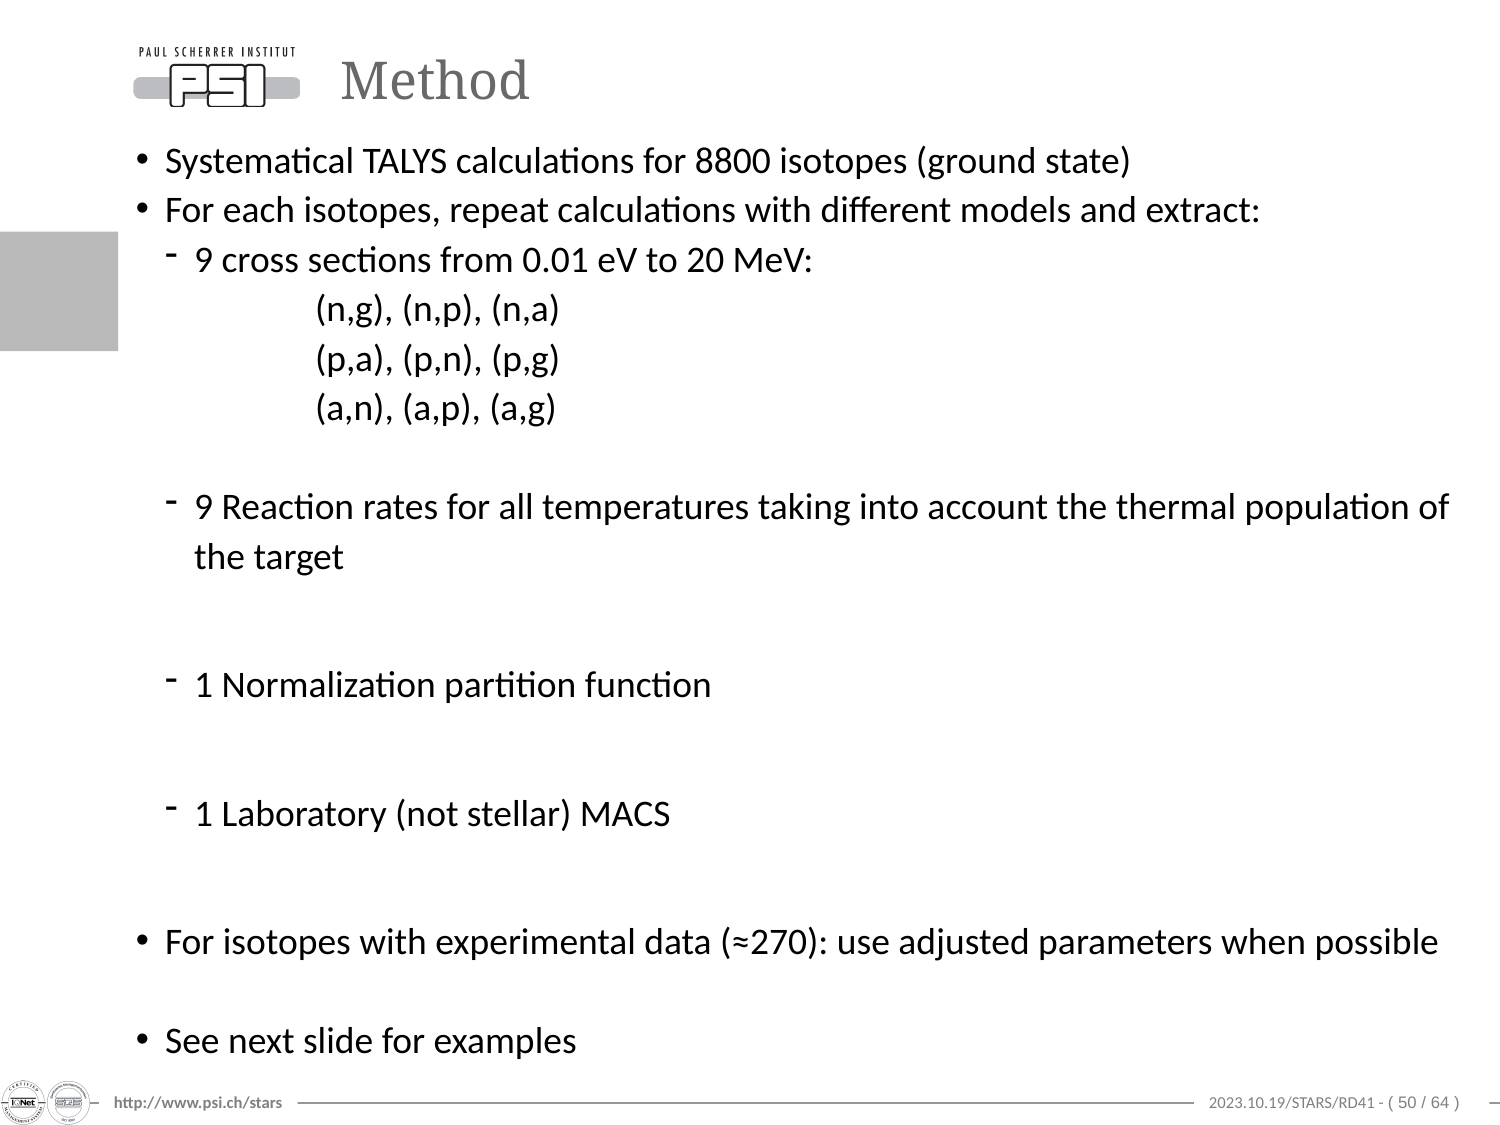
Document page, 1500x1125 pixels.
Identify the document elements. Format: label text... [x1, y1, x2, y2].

title Method [340, 47, 1442, 132]
picture [0, 1080, 90, 1125]
list Systematical TALYS calculations for 8800 isotopes (ground state) For each isotopes, repeat calculations with different models and extract: 9 cross sections from 0.01 eV to 20 MeV: (n,g), (n,p), (n,a) (p,a), (p,n), (p,g) (a,n), (a,p), (a,g) 9 Reaction rates for all temperatures taking into account the thermal population of the target 1 Normalization partition function 1 Laboratory (not stellar) MACS For isotopes with experimental data (≈270): use adjusted parameters when possible See next slide for examples [135, 131, 1471, 970]
